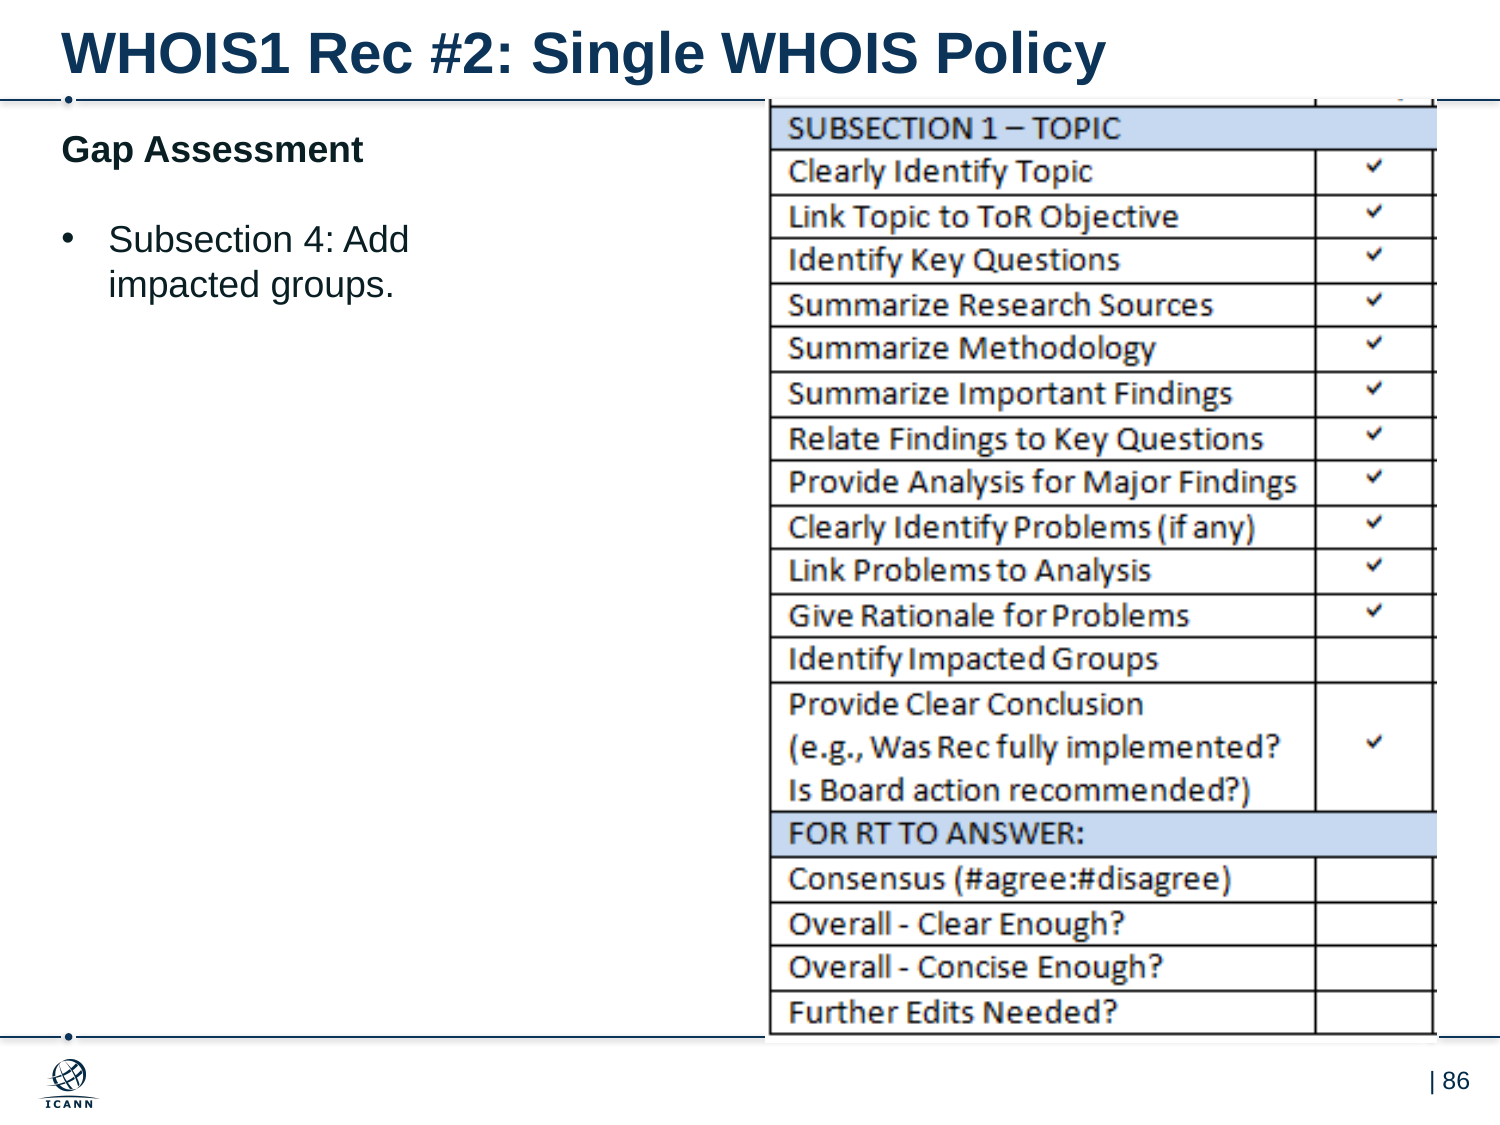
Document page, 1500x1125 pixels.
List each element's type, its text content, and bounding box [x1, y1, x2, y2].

picture [38, 1059, 100, 1108]
picture [765, 98, 1438, 1044]
title WHOIS1 Rec #2: Single WHOIS Policy [61, 7, 1376, 82]
text_box Gap Assessment Subsection 4: Add impacted groups. [61, 125, 487, 441]
